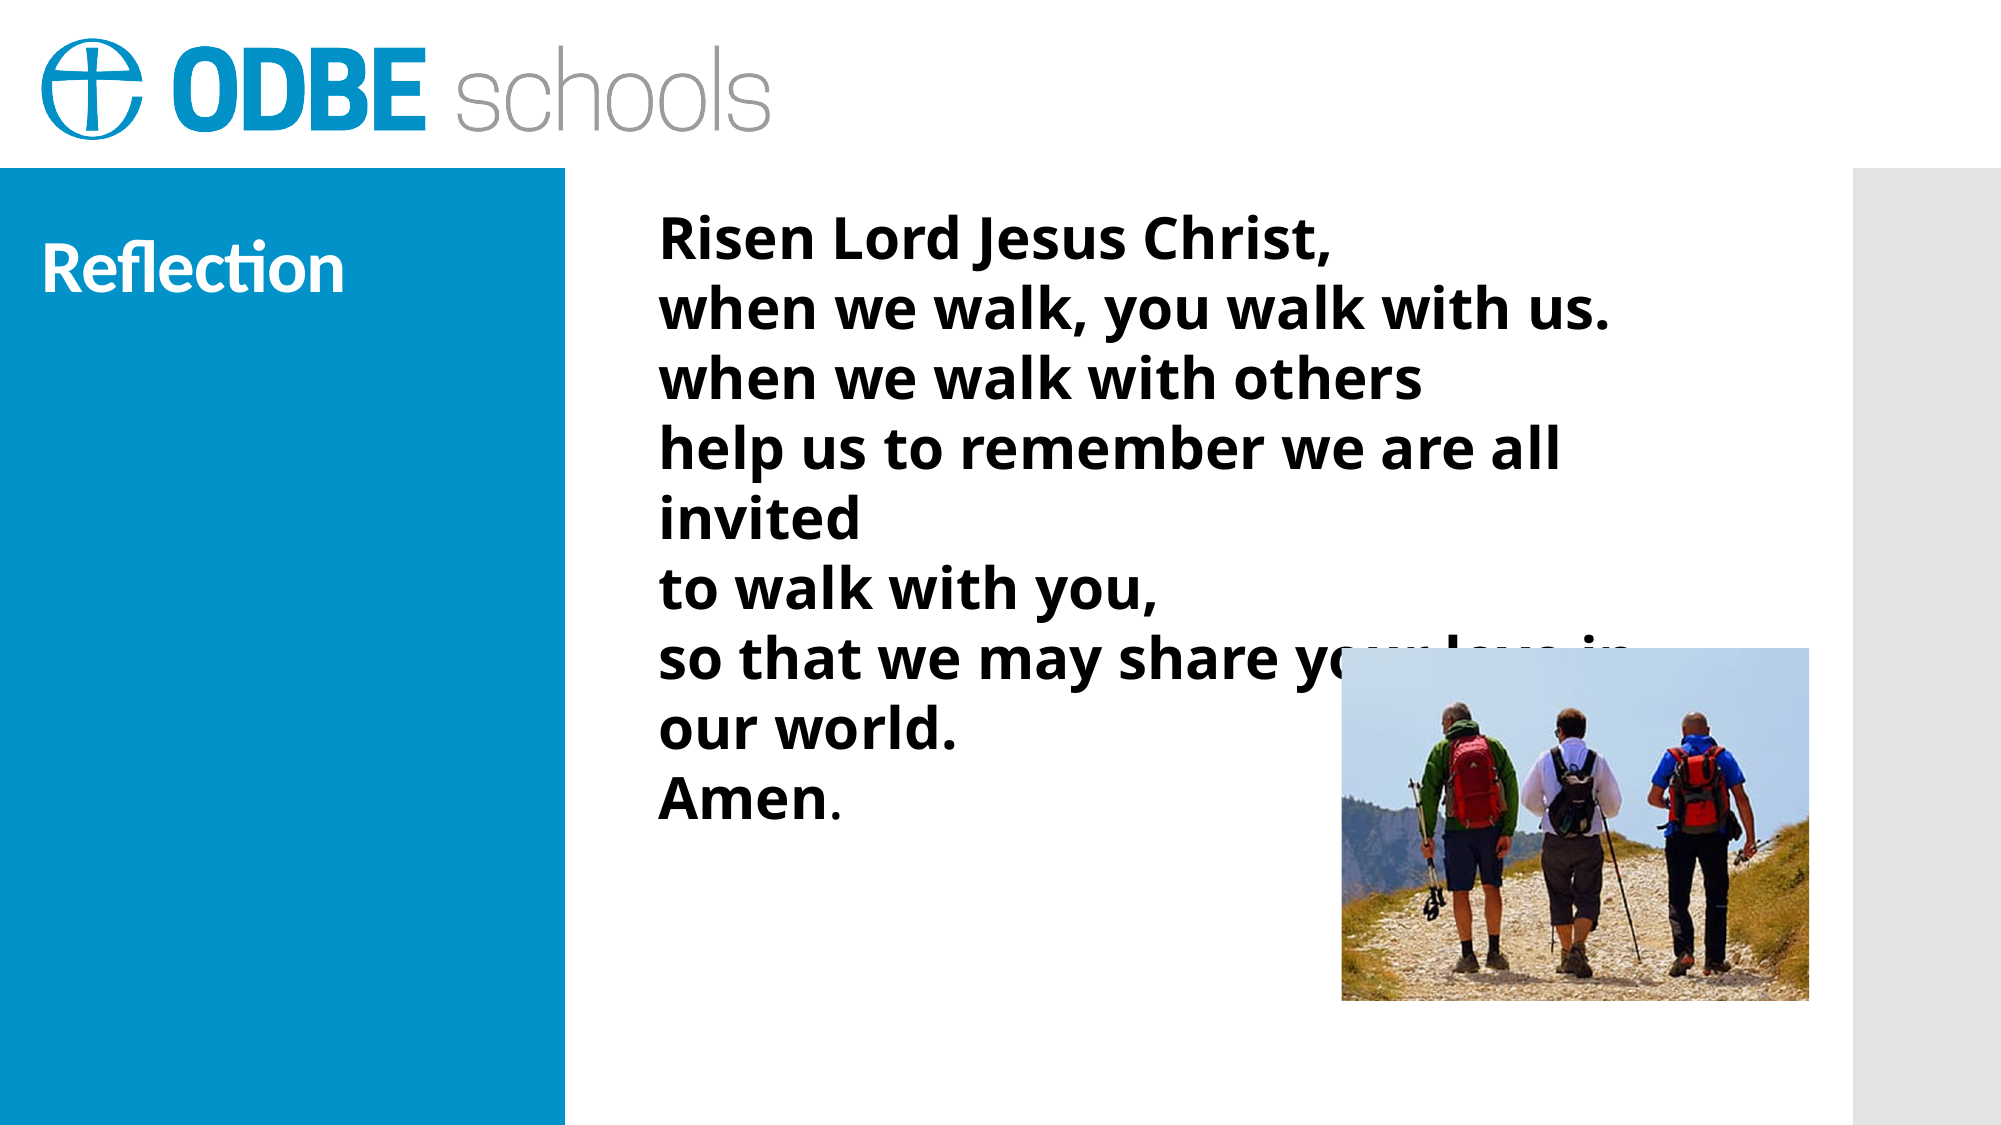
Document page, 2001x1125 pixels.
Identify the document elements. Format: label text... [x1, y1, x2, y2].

picture [57, 43, 128, 71]
title Reflection [41, 228, 525, 983]
picture [1341, 648, 1810, 1001]
picture [41, 98, 80, 140]
picture [41, 38, 83, 79]
text_box Risen Lord Jesus Christ, when we walk, you walk with us. when we walk with others help us to remember we are all invited to walk with you, so that we may share your love in our world. Amen. [643, 193, 1726, 839]
picture [53, 38, 770, 140]
